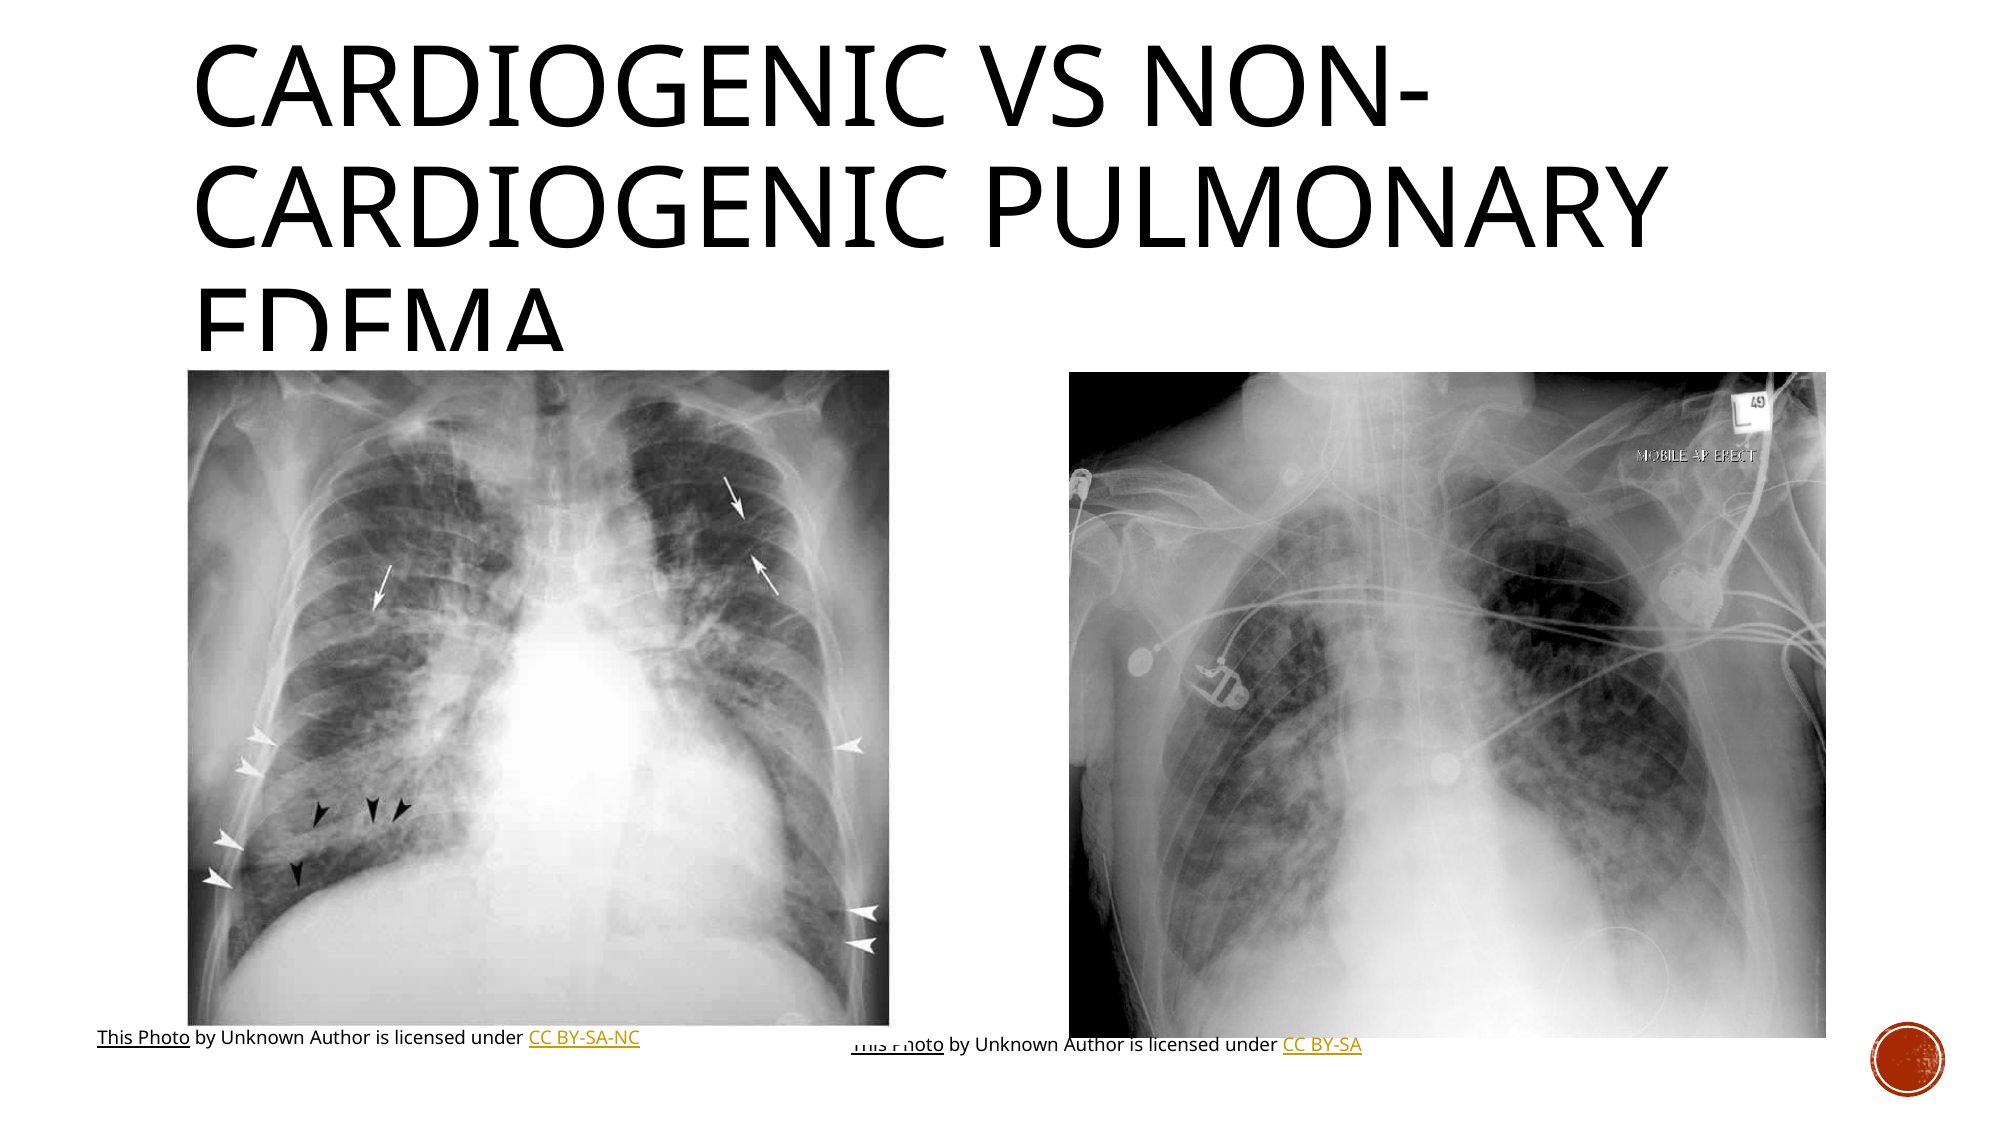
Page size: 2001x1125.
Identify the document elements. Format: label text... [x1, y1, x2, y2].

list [1070, 376, 1823, 1037]
text_box This Photo by Unknown Author is licensed under CC BY-SA [836, 1025, 1651, 1066]
text_box This Photo by Unknown Author is licensed under CC BY-SA-NC [82, 1018, 820, 1059]
title Cardiogenic vs non-cardiogenic pulmonary edema [175, 79, 1826, 344]
picture [169, 351, 908, 1045]
